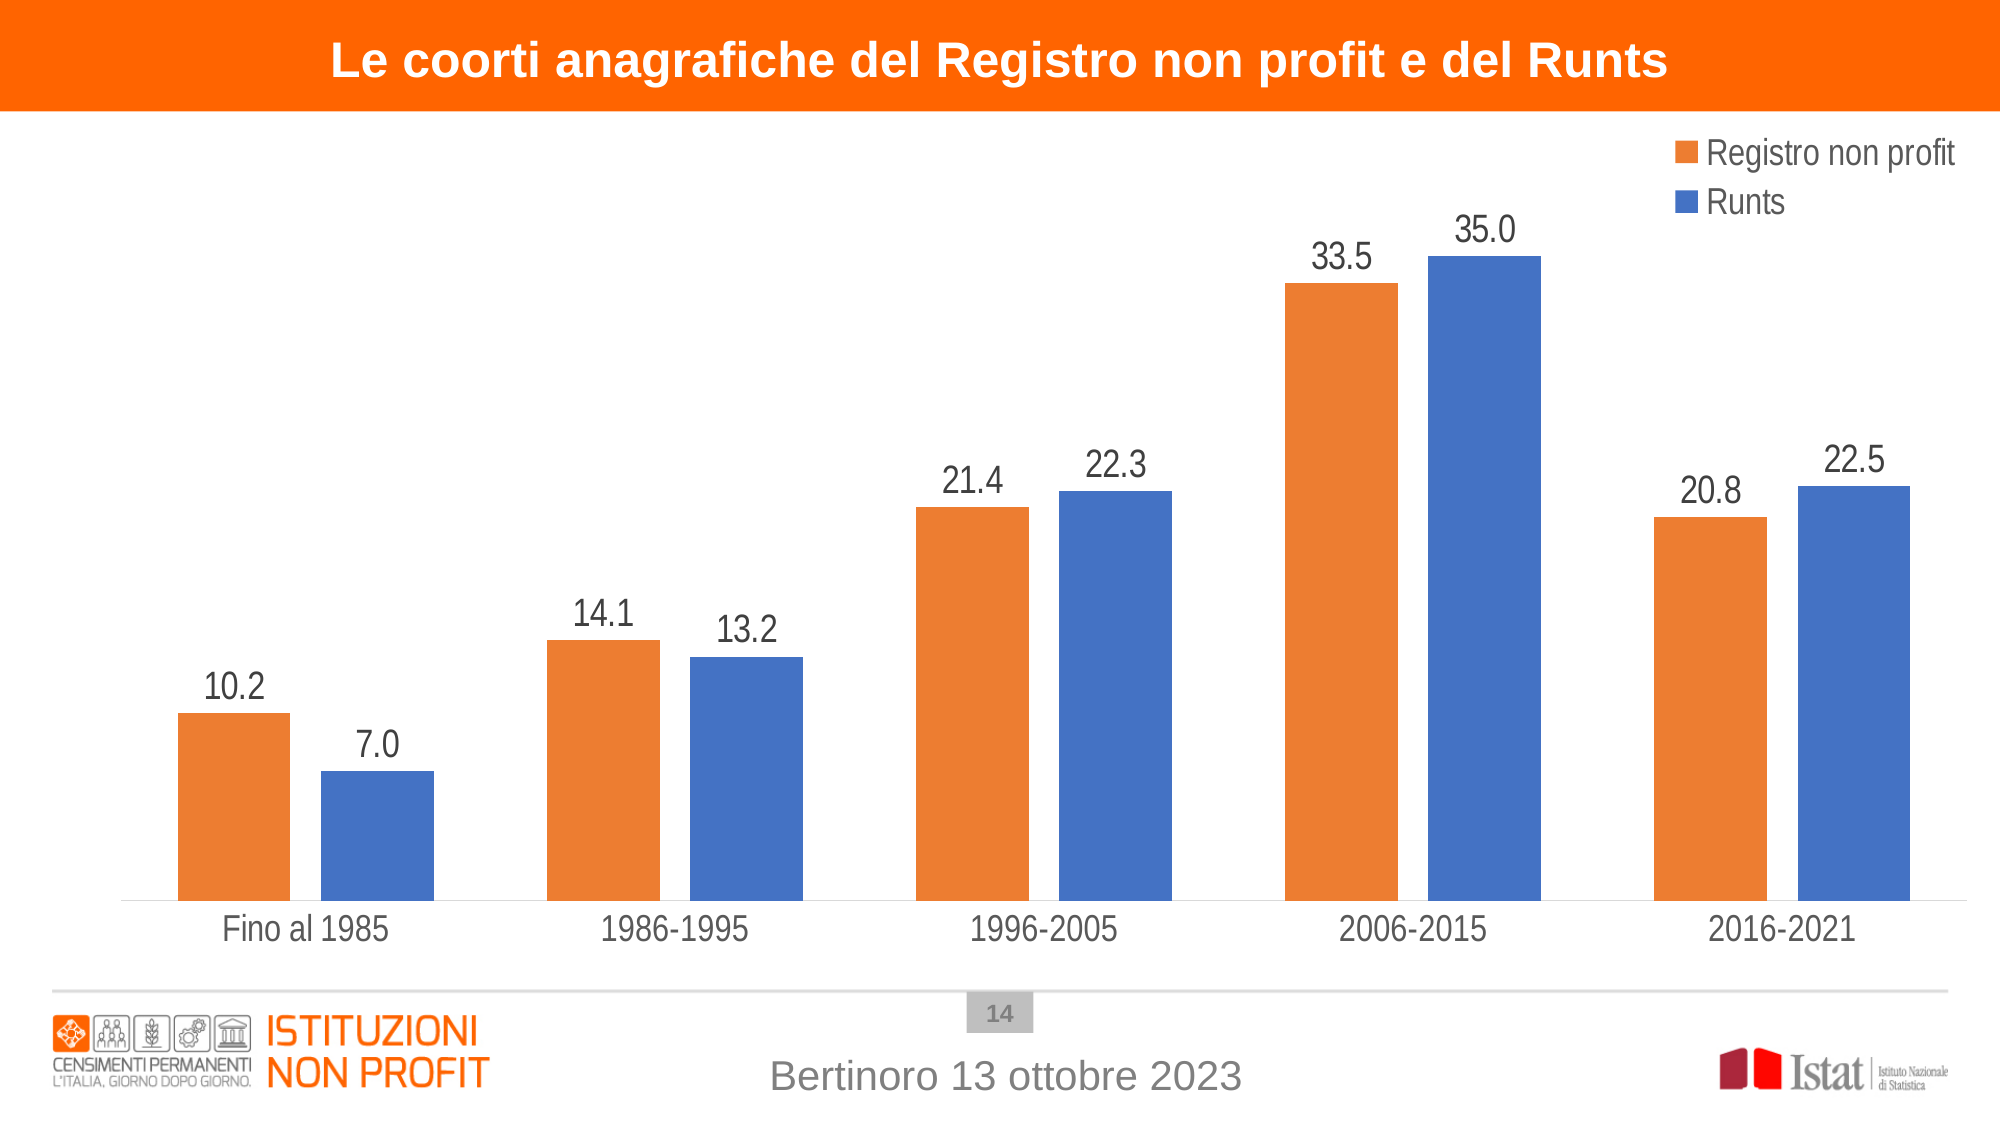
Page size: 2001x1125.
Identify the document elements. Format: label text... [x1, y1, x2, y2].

text_box Bertinoro 13 ottobre 2023 [592, 1044, 1421, 1100]
chart [32, 123, 1968, 970]
slide_number 13 [966, 991, 1034, 1033]
picture [0, 964, 2000, 1125]
text_box Le coorti anagrafiche del Registro non profit e del Runts [0, 0, 2000, 112]
